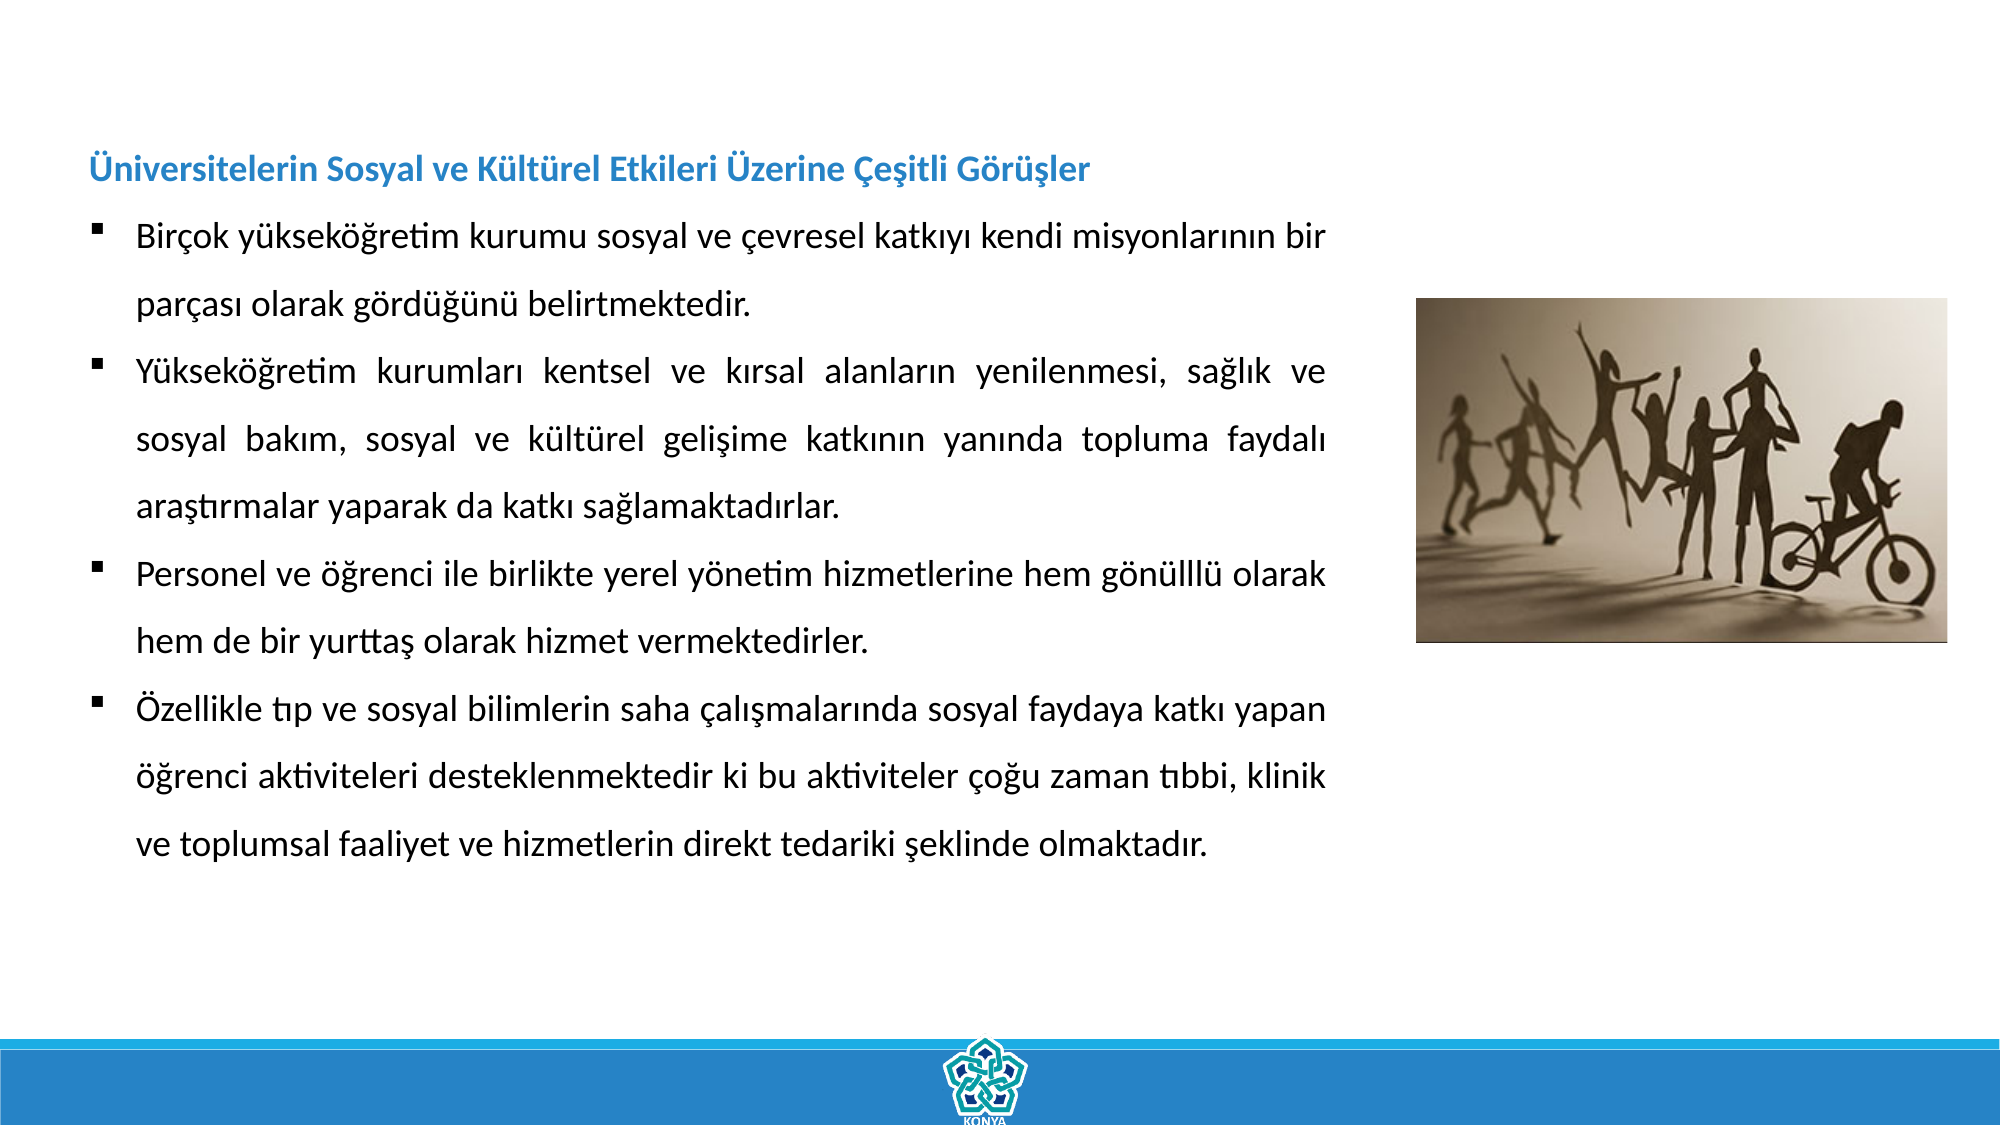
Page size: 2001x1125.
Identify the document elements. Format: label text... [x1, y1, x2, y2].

picture [927, 1023, 1043, 1125]
picture [1415, 297, 1948, 643]
text_box Üniversitelerin Sosyal ve Kültürel Etkileri Üzerine Çeşitli Görüşler Birçok yükseköğretim kurumu sosyal ve çevresel katkıyı kendi misyonlarının bir parçası olarak gördüğünü belirtmektedir. Yükseköğretim kurumları kentsel ve kırsal alanların yenilenmesi, sağlık ve sosyal bakım, sosyal ve kültürel gelişime katkının yanında topluma faydalı araştırmalar yaparak da katkı sağlamaktadırlar. Personel ve öğrenci ile birlikte yerel yönetim hizmetlerine hem gönülllü olarak hem de bir yurttaş olarak hizmet vermektedirler. Özellikle tıp ve sosyal bilimlerin saha çalışmalarında sosyal faydaya katkı yapan öğrenci aktiviteleri desteklenmektedir ki bu aktiviteler çoğu zaman tıbbi, klinik ve toplumsal faaliyet ve hizmetlerin direkt tedariki şeklinde olmaktadır. [74, 114, 1343, 872]
